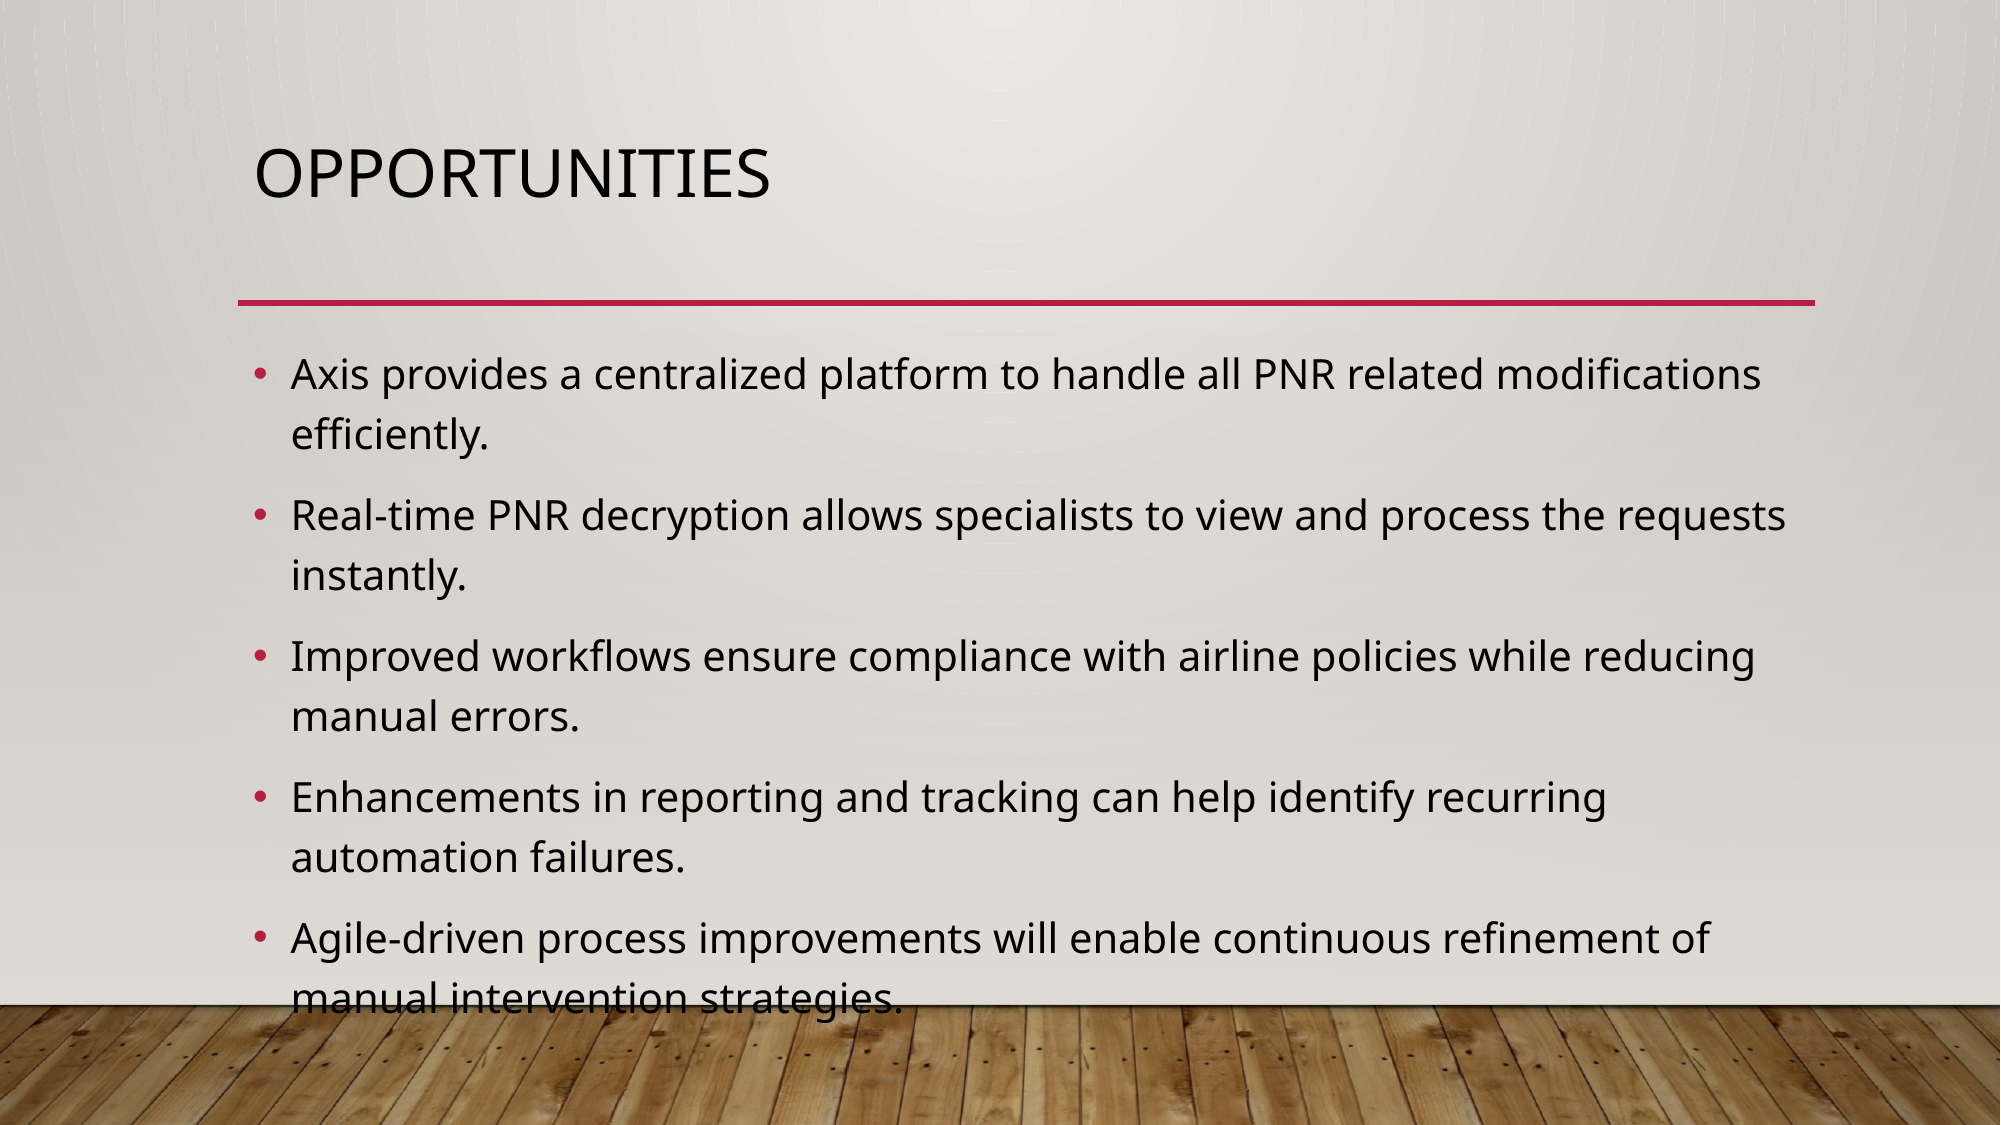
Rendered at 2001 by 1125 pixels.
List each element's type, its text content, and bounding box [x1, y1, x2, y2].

list Axis provides a centralized platform to handle all PNR related modifications efficiently. Real-time PNR decryption allows specialists to view and process the requests instantly. Improved workflows ensure compliance with airline policies while reducing manual errors. Enhancements in reporting and tracking can help identify recurring automation failures. Agile-driven process improvements will enable continuous refinement of manual intervention strategies. [238, 330, 1814, 897]
picture [0, 1005, 2000, 1125]
title opportunities [238, 131, 1814, 305]
